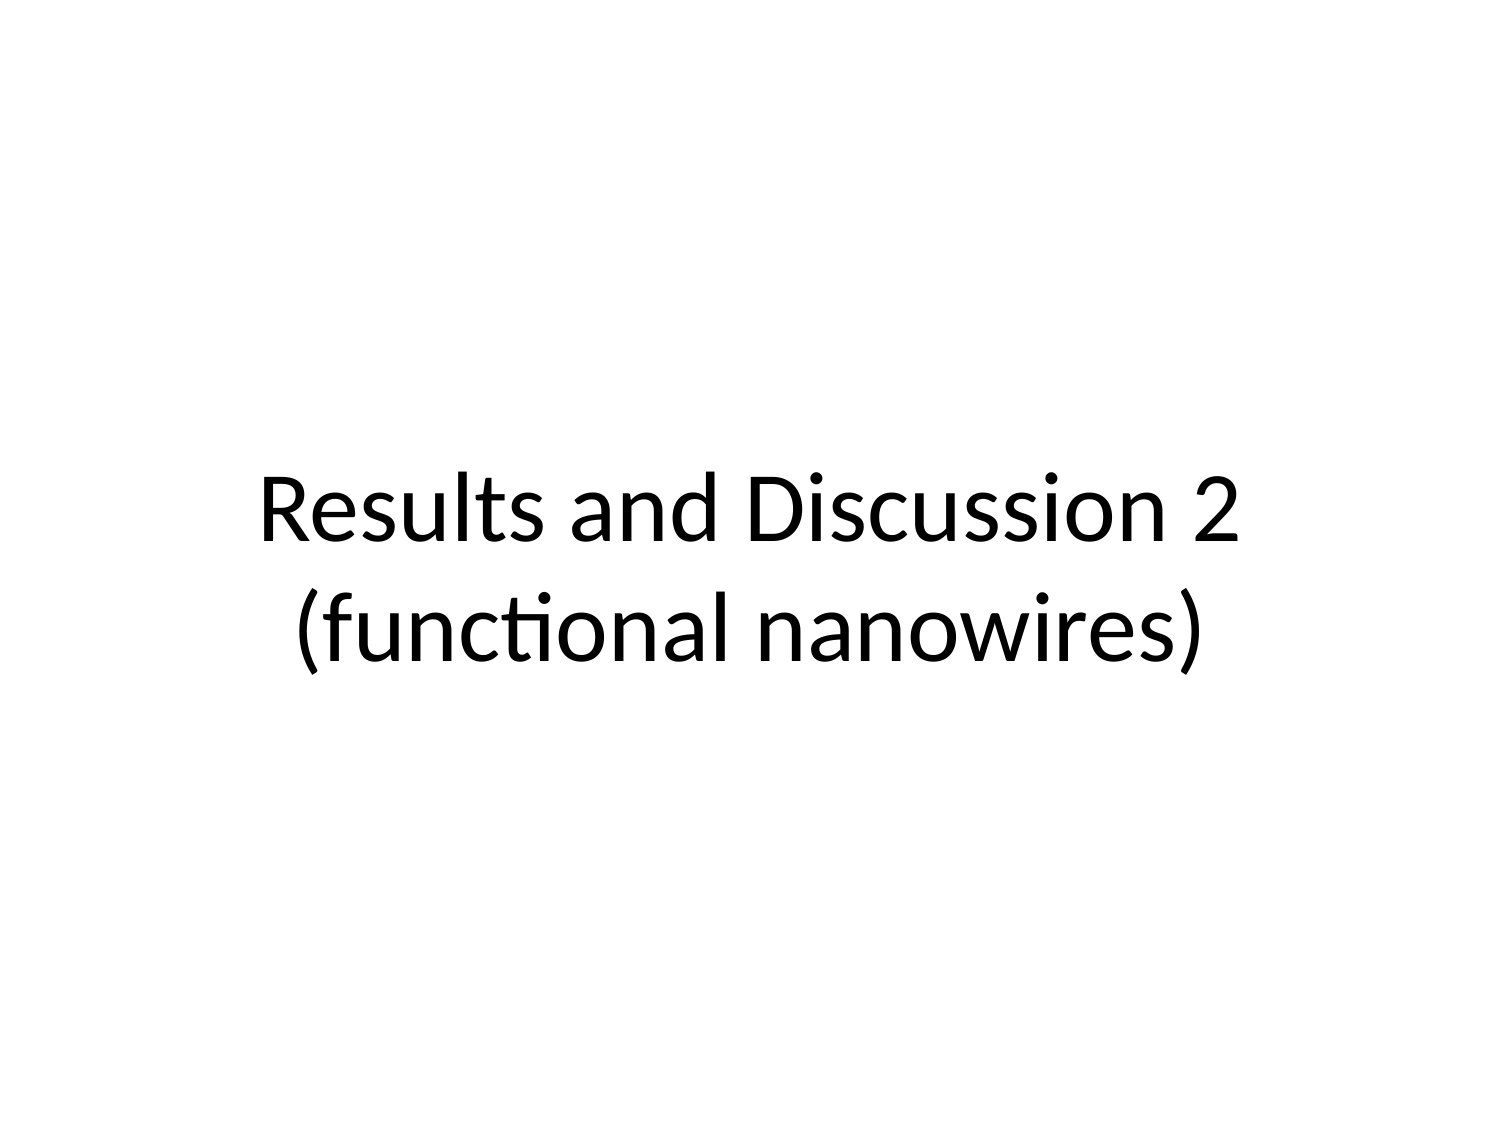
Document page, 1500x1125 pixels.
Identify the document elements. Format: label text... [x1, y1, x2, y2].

text_box Results and Discussion 2 (functional nanowires) [20, 433, 1480, 689]
